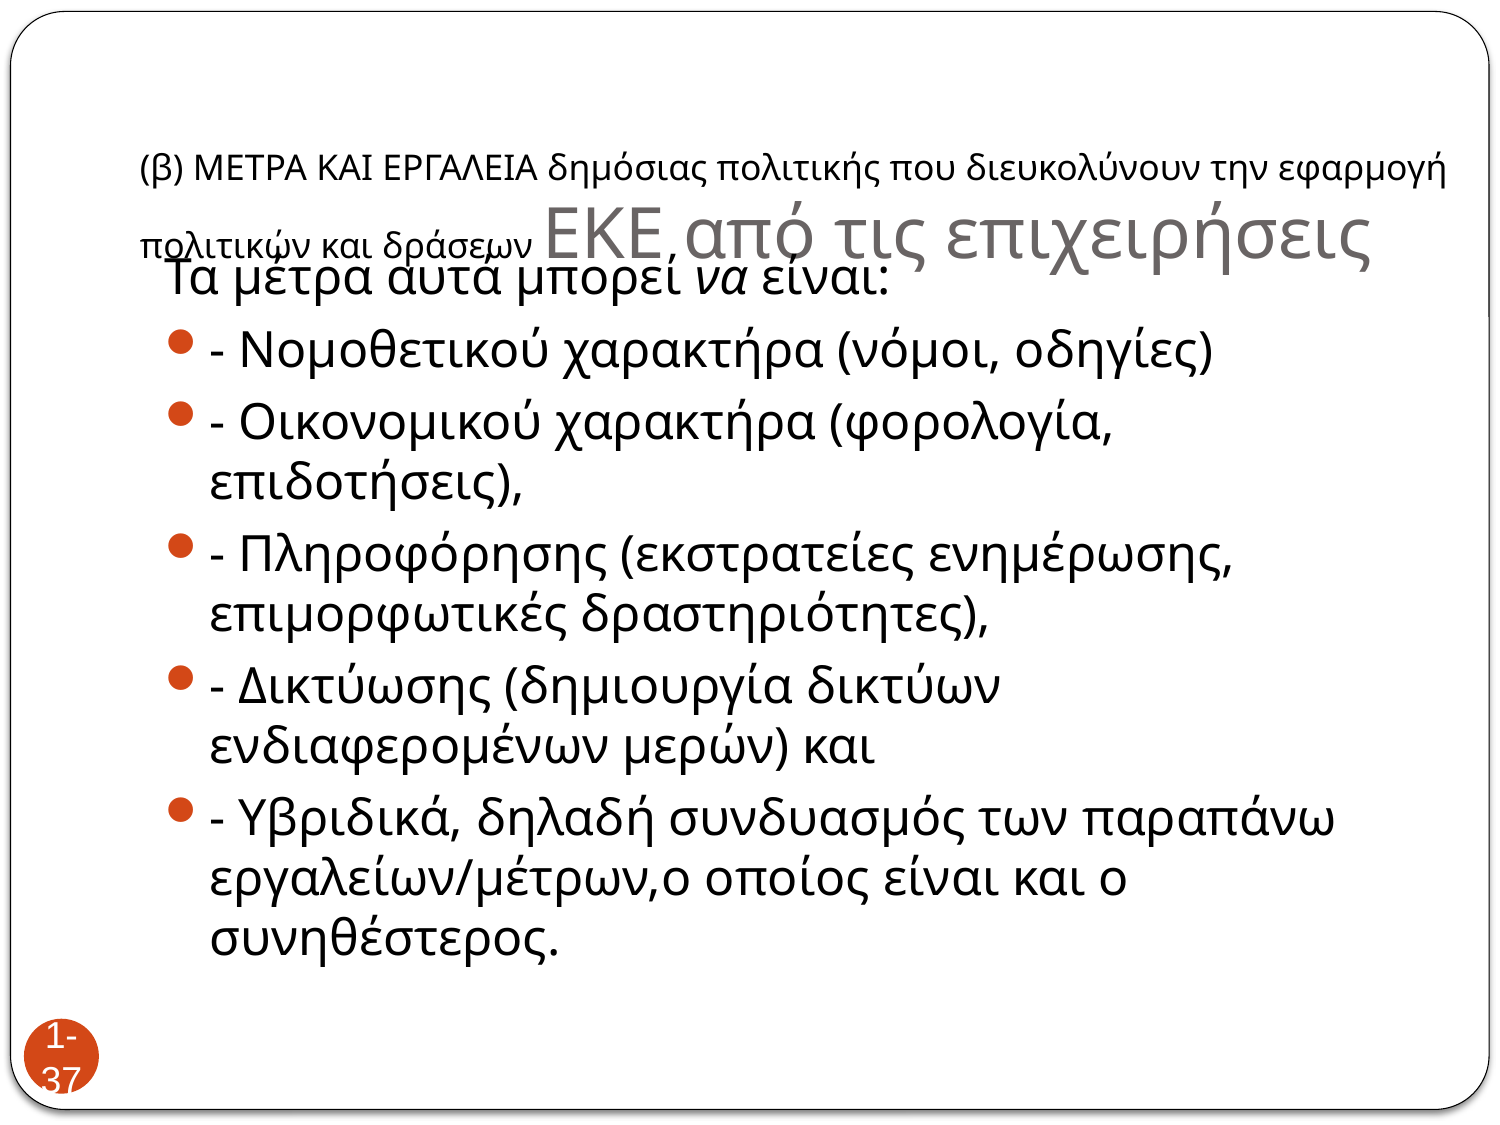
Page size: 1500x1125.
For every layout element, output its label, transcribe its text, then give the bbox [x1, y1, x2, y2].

list Τα μέτρα αυτά μπορεί να είναι: - Νομοθετικού χαρακτήρα (νόμοι, οδηγίες) - Οικονομικού χαρακτήρα (φορολογία, επιδοτήσεις), - Πληροφόρησης (εκστρατείες ενημέρωσης, επιμορφωτικές δραστηριότητες), - Δικτύωσης (δημιουργία δικτύων ενδιαφερομένων μερών) και - Υβριδικά, δηλαδή συνδυασμός των παραπάνω εργαλείων/μέτρων,ο οποίος είναι και ο συνηθέστερος. [150, 237, 1425, 988]
slide_number 1-37 [23, 1018, 99, 1094]
title (β) ΜΕΤΡΑ ΚΑΙ ΕΡΓΑΛΕΙΑ δημόσιας πολιτικής που διευκολύνουν την εφαρμογή πολιτικών και δράσεων ΕΚΕ από τις επιχειρήσεις [125, 112, 1475, 288]
